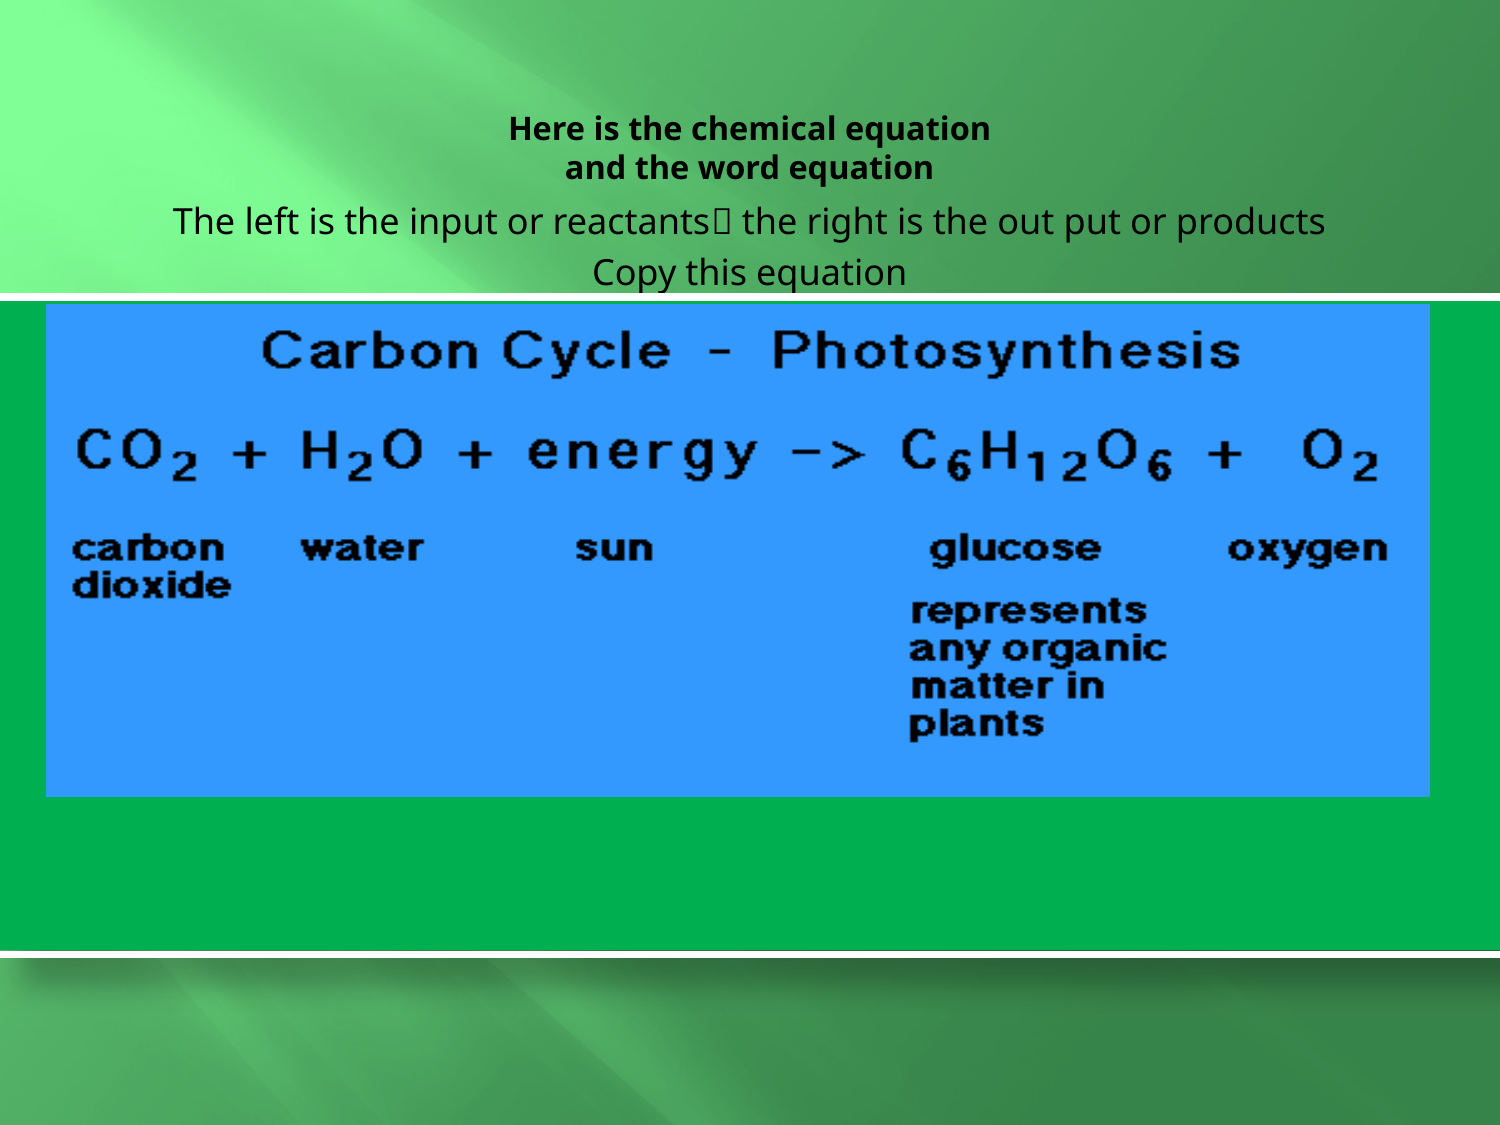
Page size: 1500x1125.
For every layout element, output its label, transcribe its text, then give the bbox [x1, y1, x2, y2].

title Here is the chemical equation and the word equation [300, 99, 1200, 186]
list The left is the input or reactants the right is the out put or products Copy this equation [164, 191, 1336, 293]
picture [0, 300, 1500, 951]
